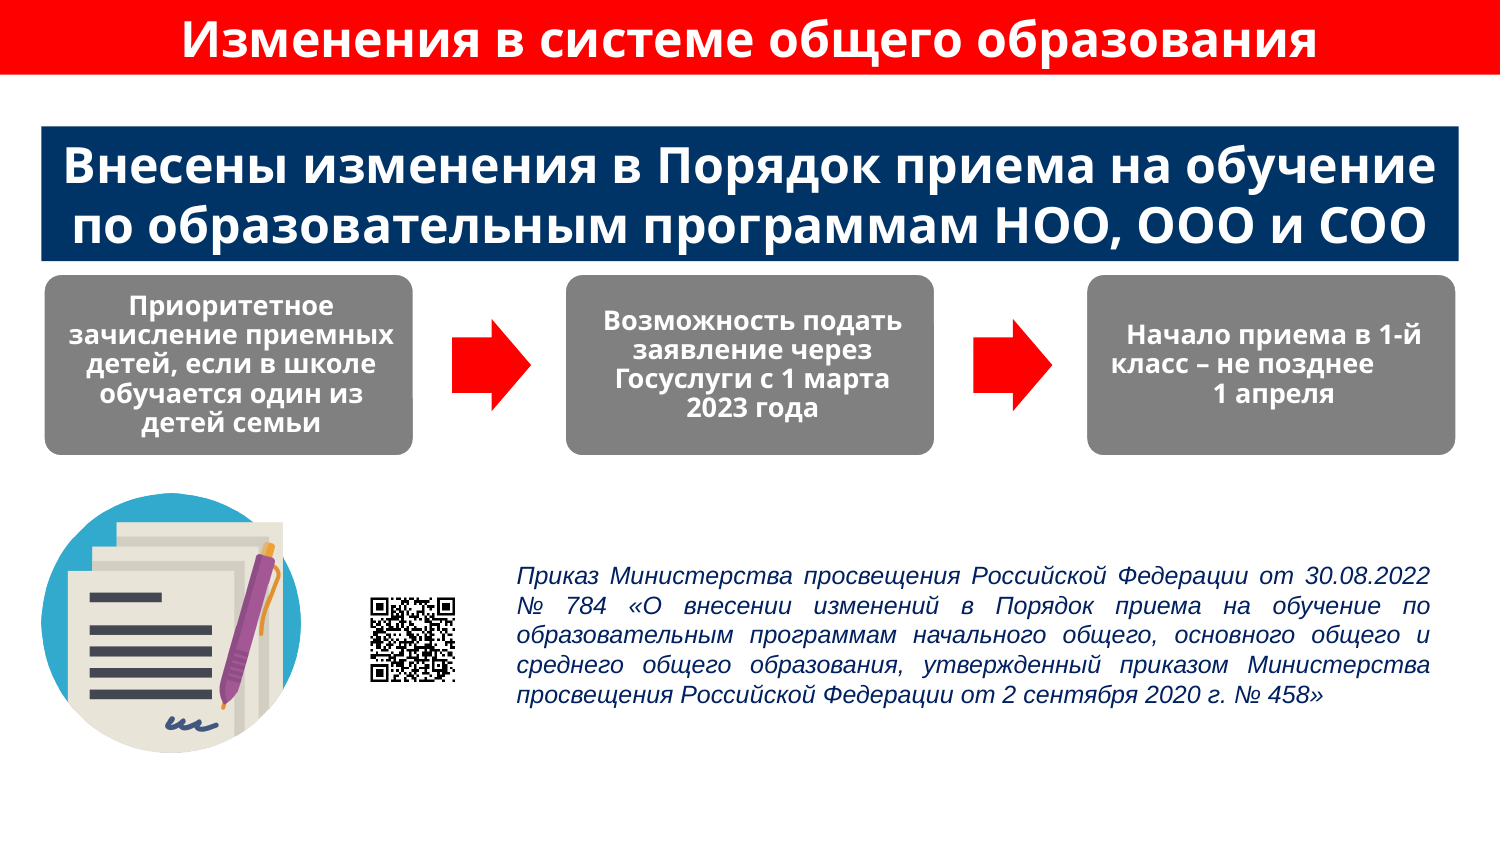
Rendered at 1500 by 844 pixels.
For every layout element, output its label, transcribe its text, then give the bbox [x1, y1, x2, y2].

text_box Приказ Министерства просвещения Российской Федерации от 30.08.2022 № 784 «О внесении изменений в Порядок приема на обучение по образовательным программам начального общего, основного общего и среднего общего образования, утвержденный приказом Министерства просвещения Российской Федерации от 2 сентября 2020 г. № 458» [501, 551, 1447, 717]
picture [41, 493, 301, 753]
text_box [41, 272, 1459, 458]
text_box Внесены изменения в Порядок приема на обучение по образовательным программам НОО, ООО и СОО [41, 126, 1459, 262]
text_box Изменения в системе общего образования [0, 0, 1500, 75]
picture [360, 586, 465, 692]
